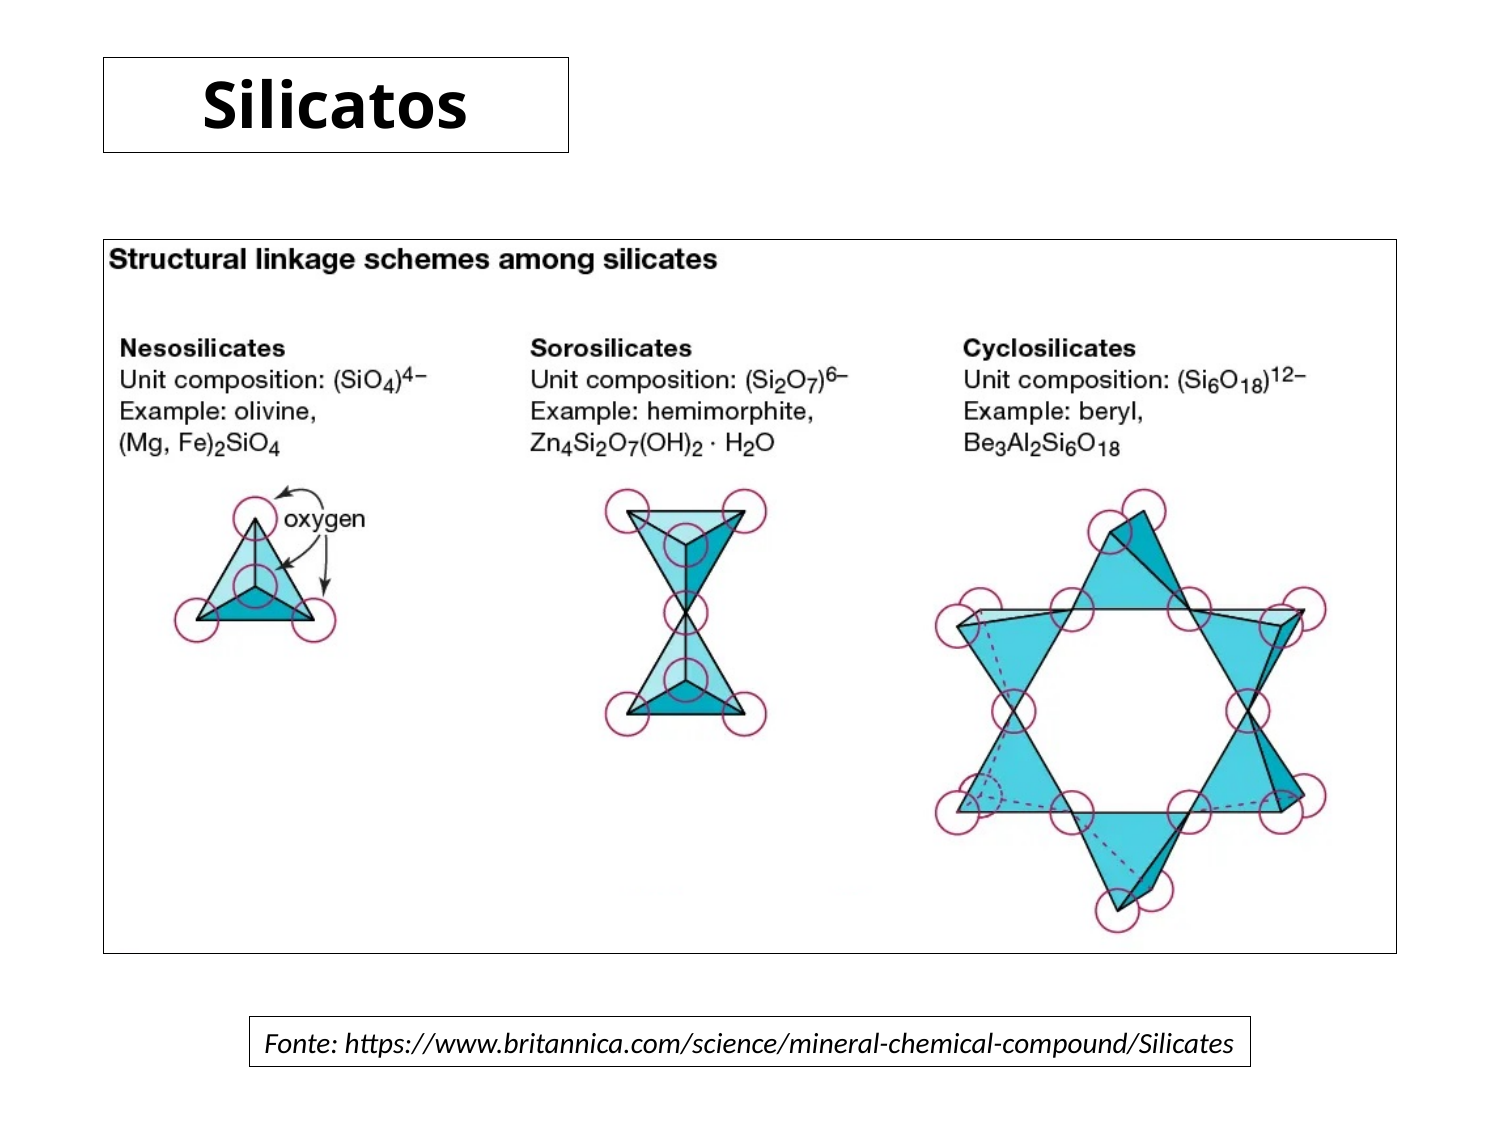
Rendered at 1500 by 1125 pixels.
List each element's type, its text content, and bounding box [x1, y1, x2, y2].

picture [103, 239, 1397, 954]
text_box Fonte: https://www.britannica.com/science/mineral-chemical-compound/Silicates [249, 1016, 1251, 1067]
title Silicatos [103, 57, 569, 153]
